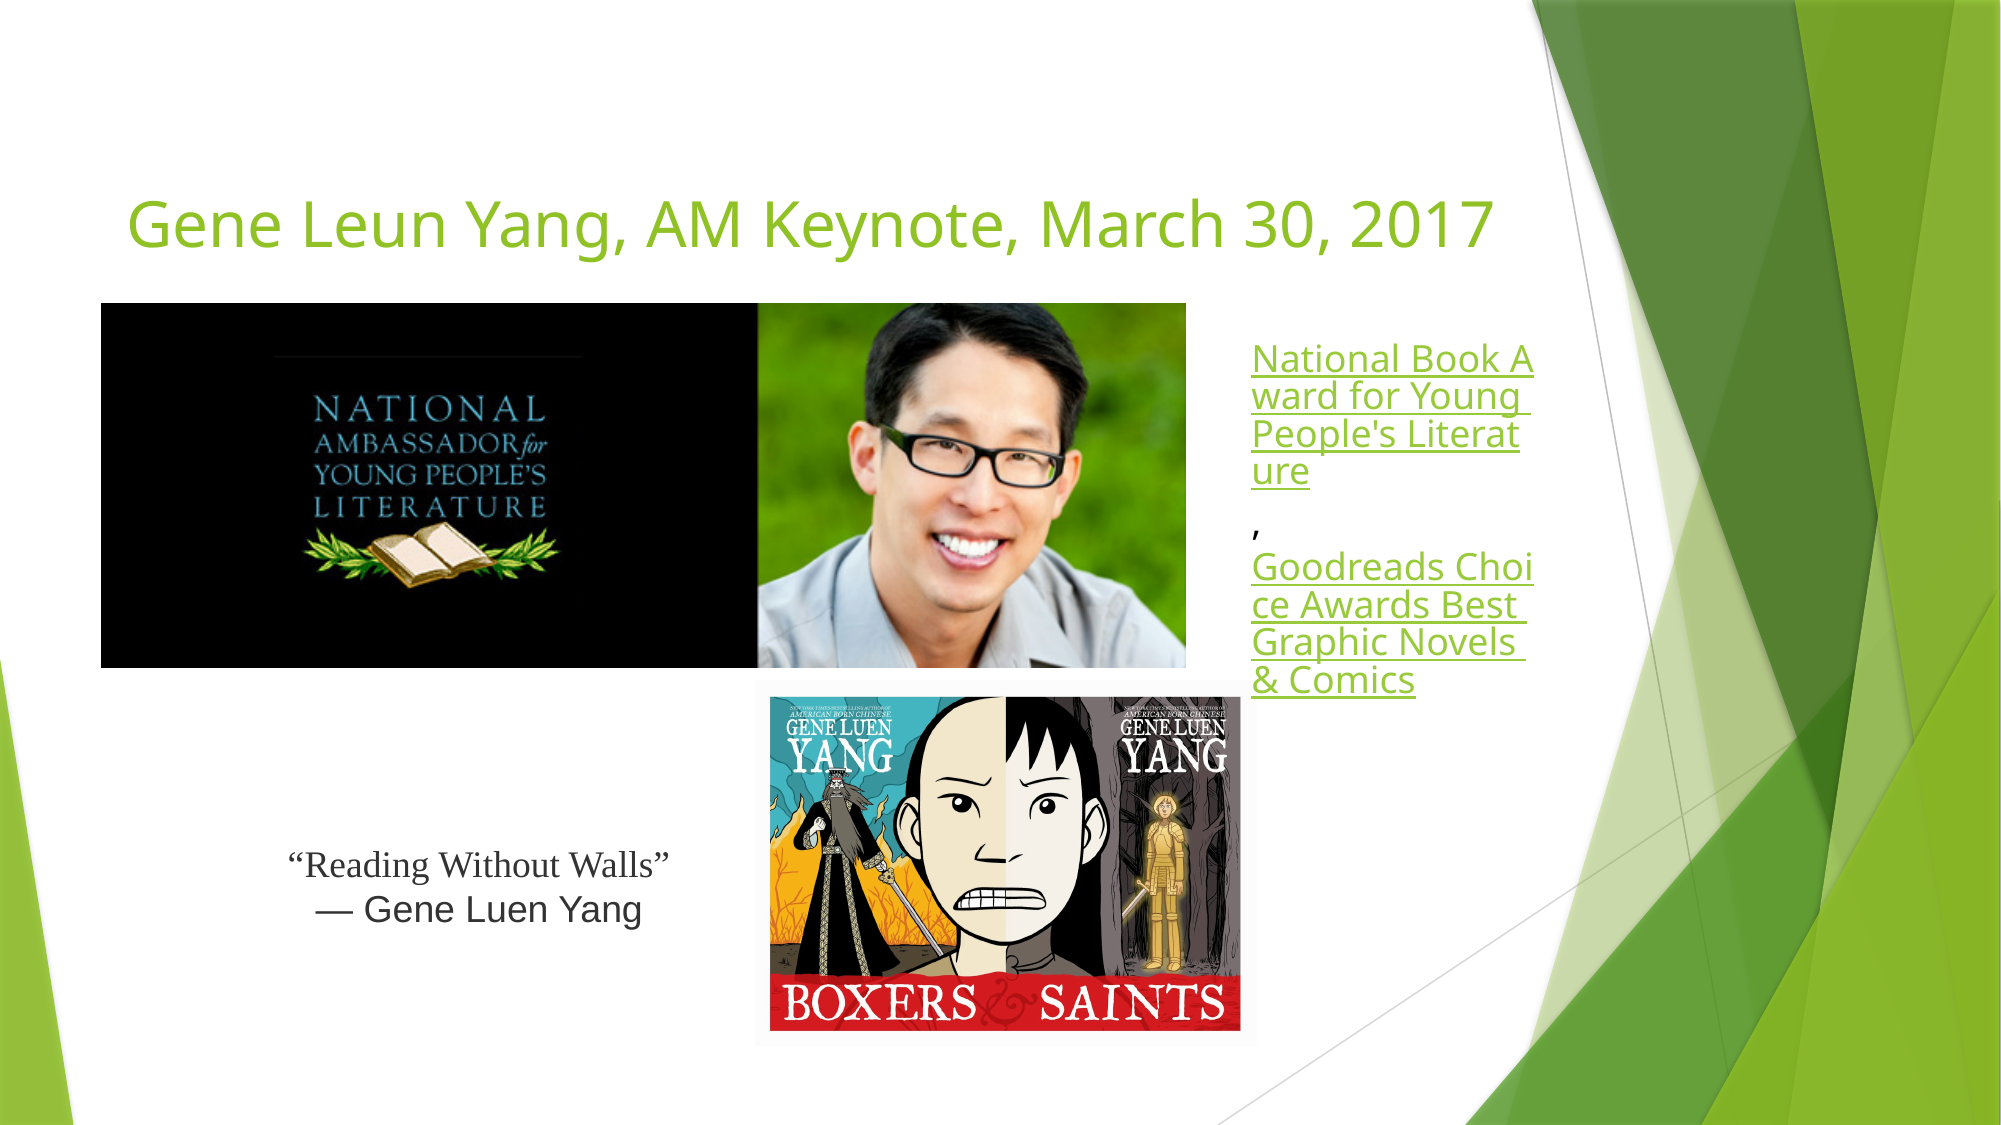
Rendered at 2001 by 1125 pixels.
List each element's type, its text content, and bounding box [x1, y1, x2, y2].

text_box National Book Award for Young People's Literature, Goodreads Choice Awards Best Graphic Novels & Comics [1236, 282, 1556, 489]
picture [100, 303, 1187, 669]
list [754, 680, 1258, 1046]
title Gene Leun Yang, AM Keynote, March 30, 2017 [111, 99, 1522, 317]
text_box “Reading Without Walls” — Gene Luen Yang [0, 832, 750, 938]
